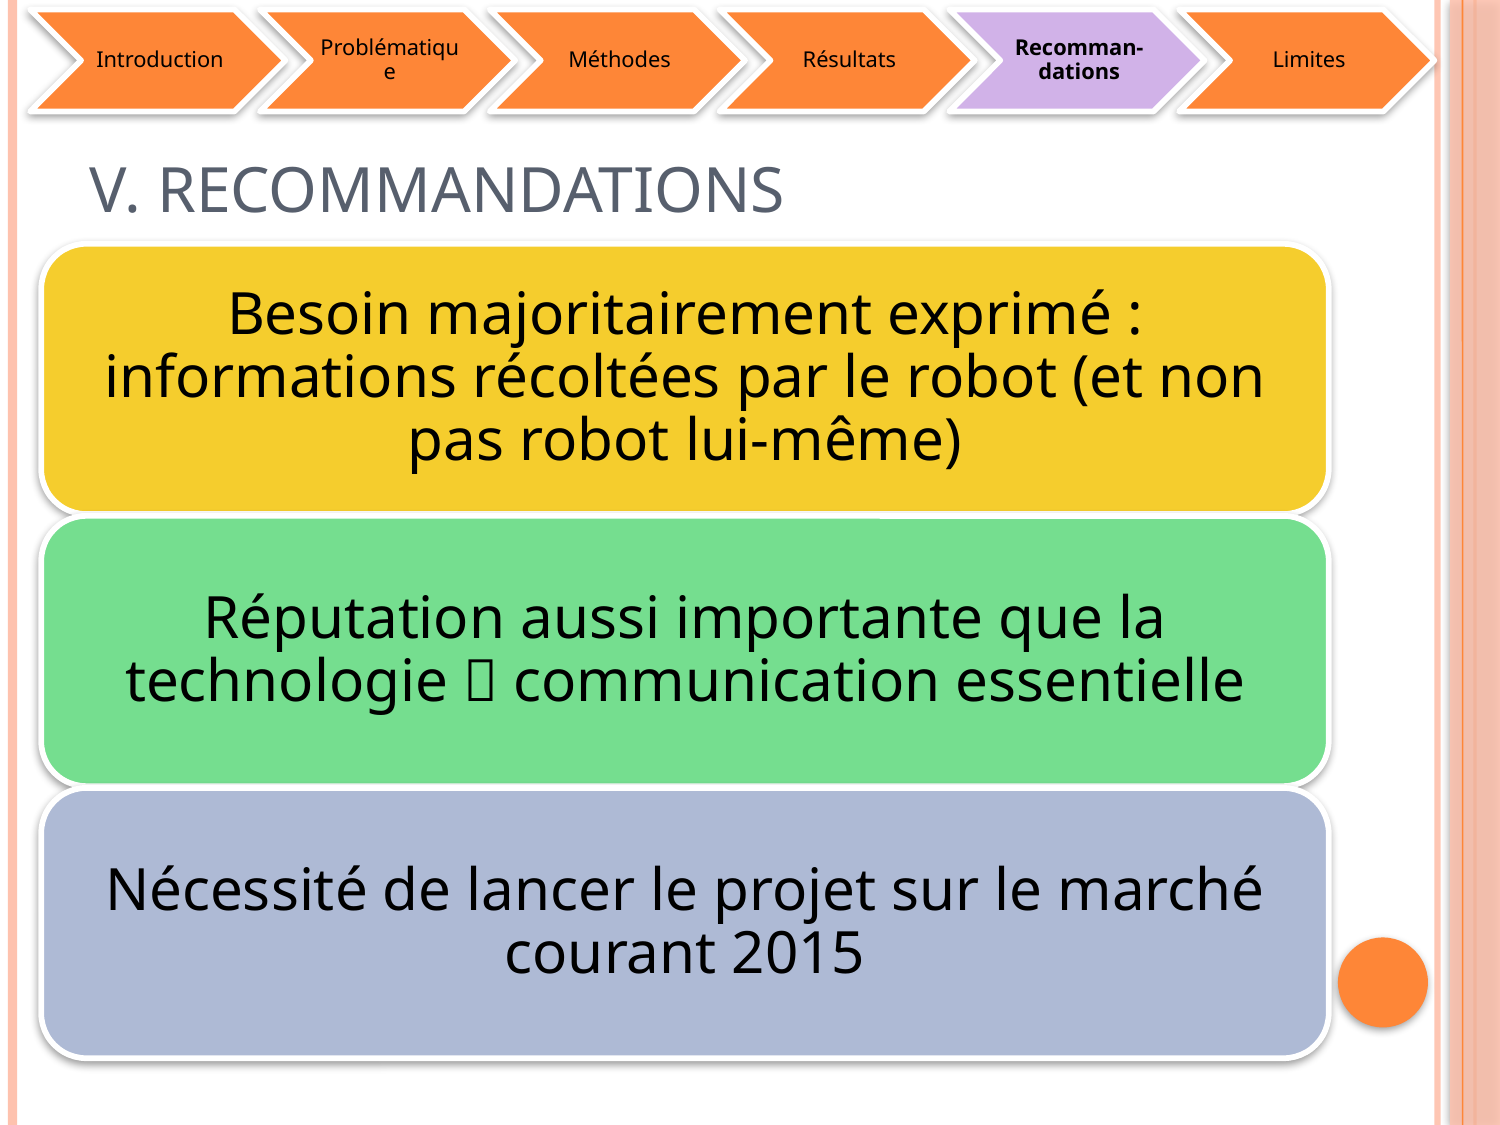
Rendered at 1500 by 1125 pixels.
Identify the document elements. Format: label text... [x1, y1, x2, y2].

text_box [28, 0, 1436, 174]
title V. Recommandations [75, 182, 1300, 233]
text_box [40, 242, 1330, 1060]
